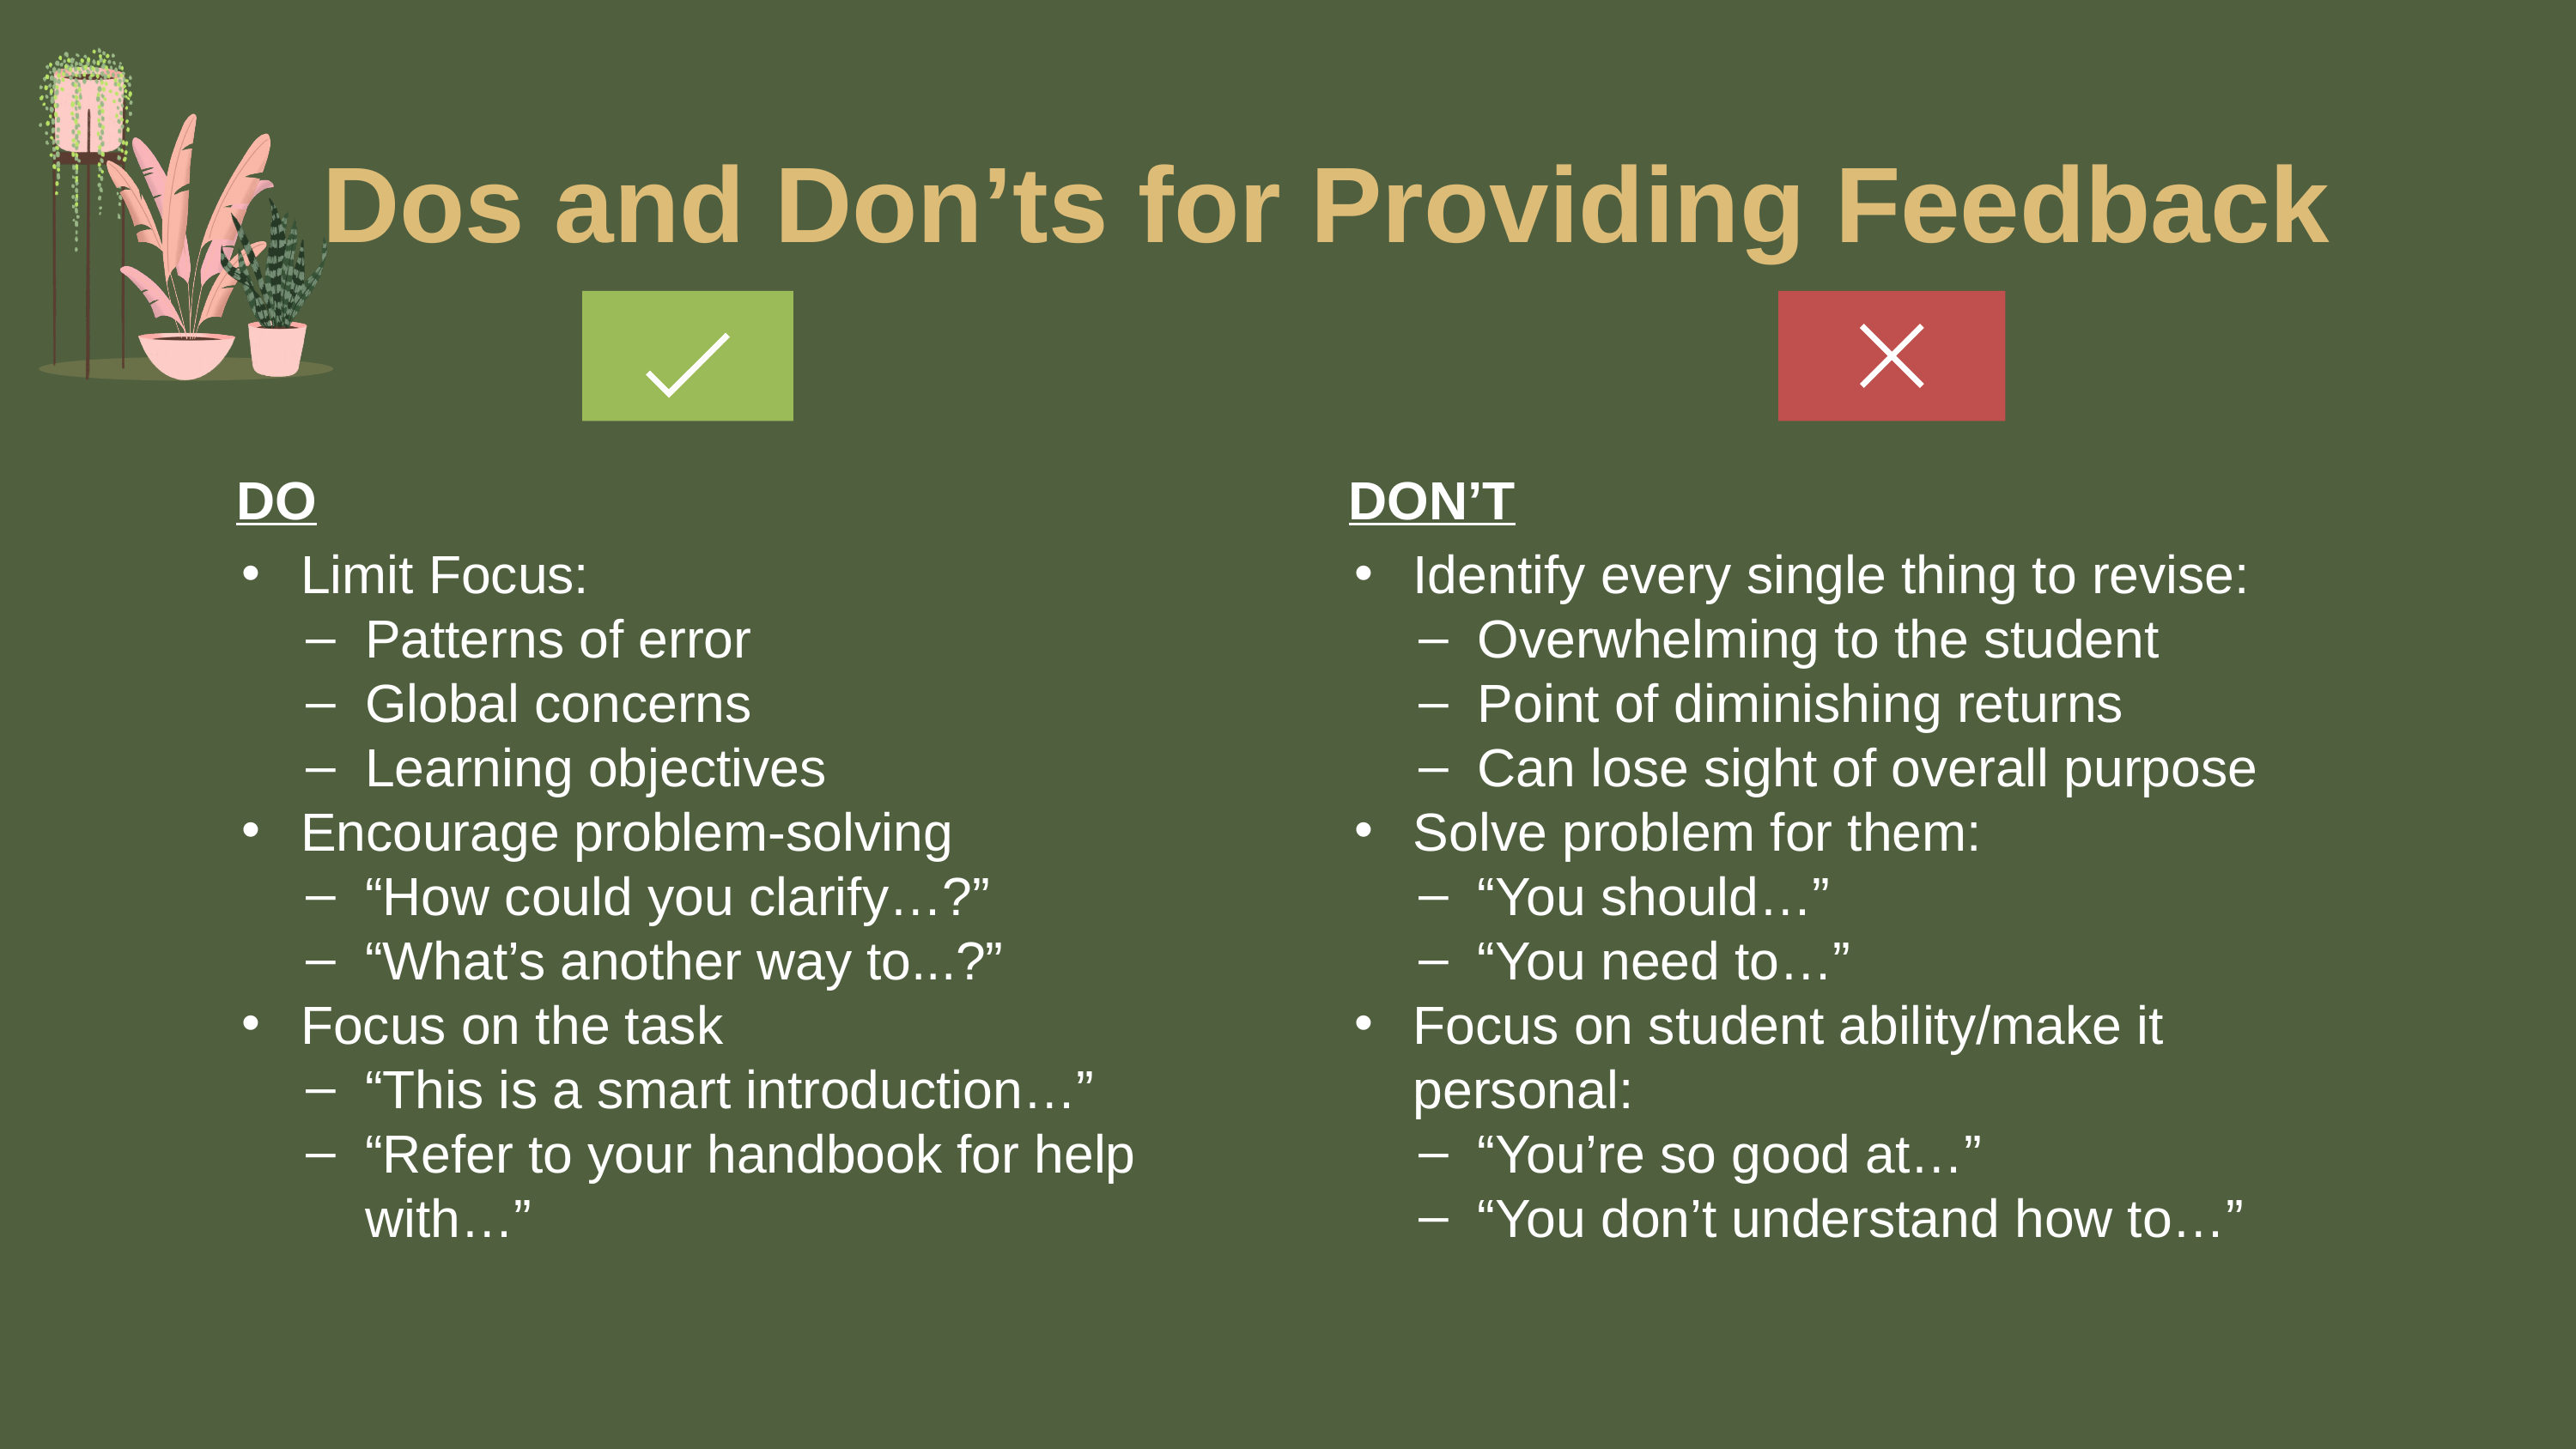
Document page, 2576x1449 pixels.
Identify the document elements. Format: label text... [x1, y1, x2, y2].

list DO Limit Focus: Patterns of error Global concerns Learning objectives Encourage problem-solving “How could you clarify…?” “What’s another way to...?” Focus on the task “This is a smart introduction…” “Refer to your handbook for help with…” [222, 459, 1243, 1305]
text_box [581, 290, 794, 421]
text_box Dos and Don’ts for Providing Feedback [337, 122, 2331, 264]
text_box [1777, 290, 2006, 421]
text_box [38, 47, 334, 382]
list DON’T Identify every single thing to revise: Overwhelming to the student Point of diminishing returns Can lose sight of overall purpose Solve problem for them: “You should…” “You need to…” Focus on student ability/make it personal: “You’re so good at…” “You don’t understand how to…” [1335, 459, 2404, 1367]
